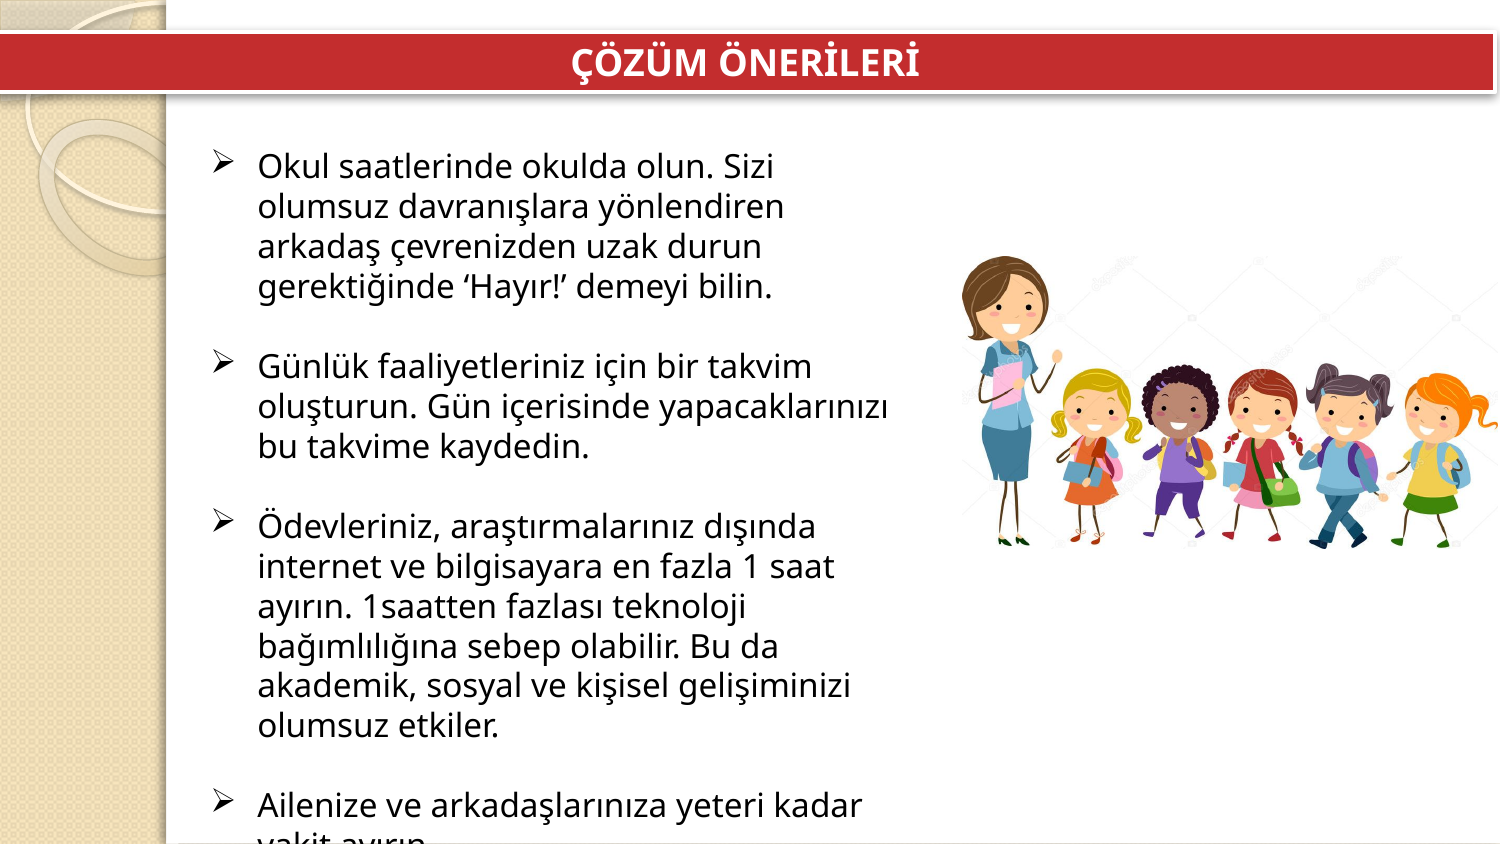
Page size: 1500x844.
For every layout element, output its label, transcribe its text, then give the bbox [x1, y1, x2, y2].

text_box Okul saatlerinde okulda olun. Sizi olumsuz davranışlara yönlendiren arkadaş çevrenizden uzak durun gerektiğinde ‘Hayır!’ demeyi bilin. Günlük faaliyetleriniz için bir takvim oluşturun. Gün içerisinde yapacaklarınızı bu takvime kaydedin. Ödevleriniz, araştırmalarınız dışında internet ve bilgisayara en fazla 1 saat ayırın. 1saatten fazlası teknoloji bağımlılığına sebep olabilir. Bu da akademik, sosyal ve kişisel gelişiminizi olumsuz etkiler. Ailenize ve arkadaşlarınıza yeteri kadar vakit ayırın. [195, 138, 928, 844]
picture [962, 256, 1498, 549]
text_box ÇÖZÜM ÖNERİLERİ [0, 30, 1497, 94]
